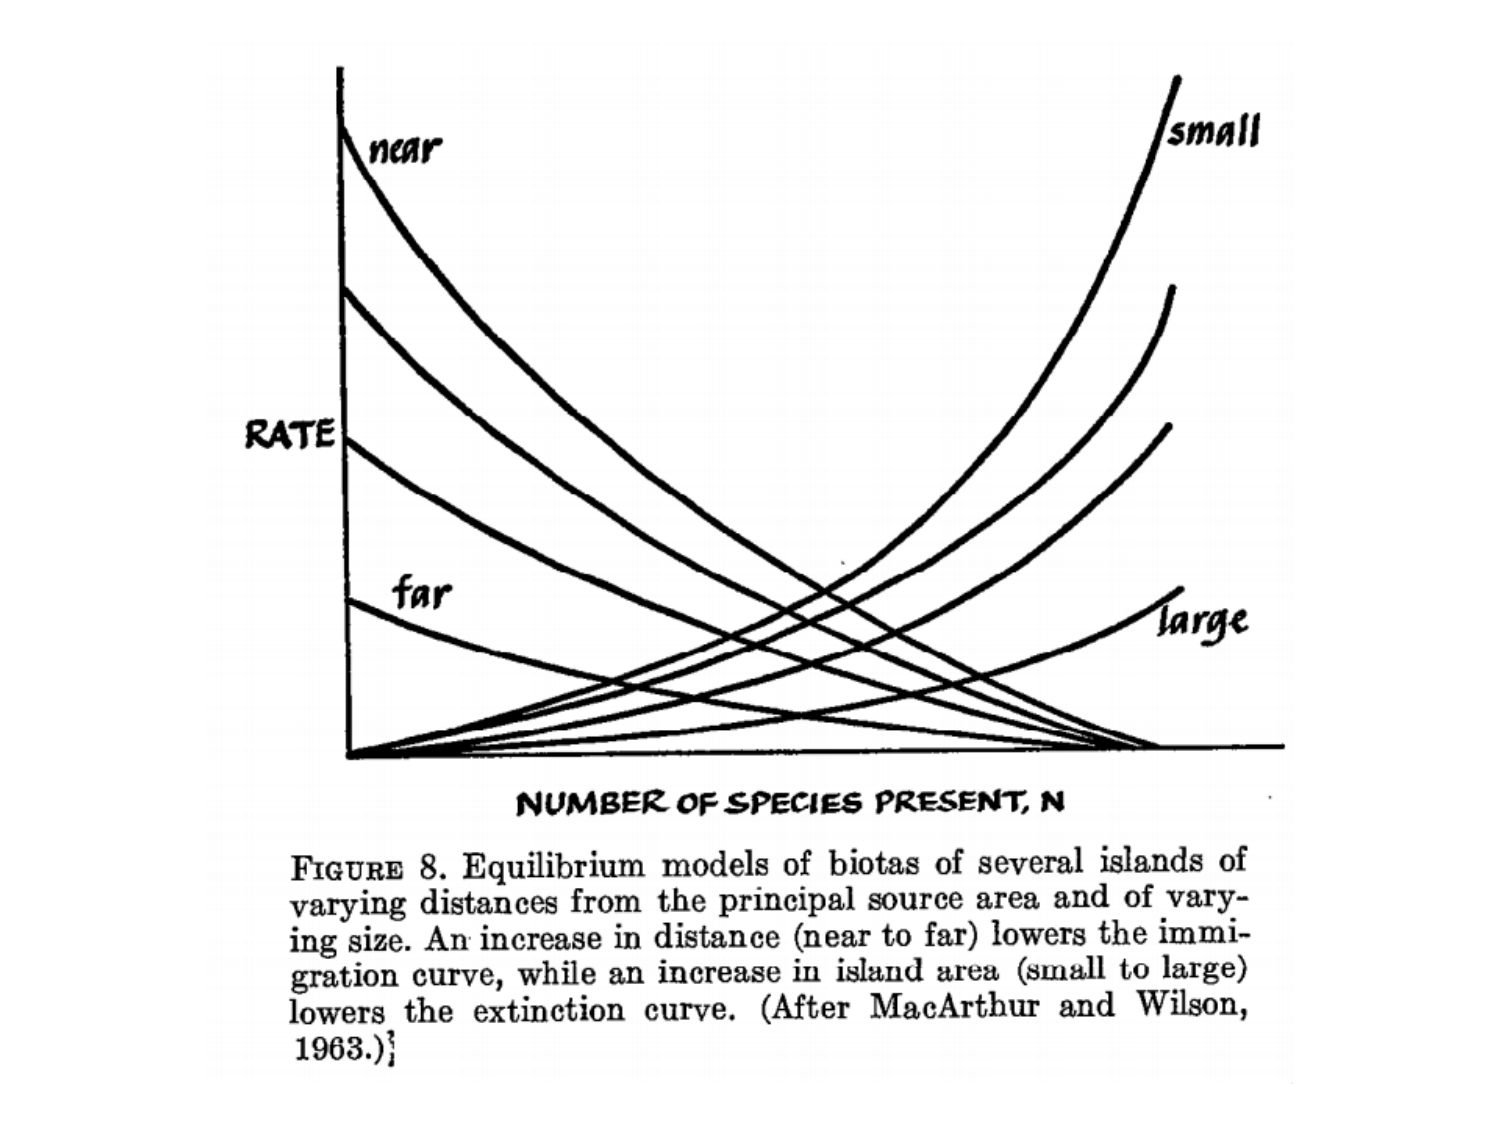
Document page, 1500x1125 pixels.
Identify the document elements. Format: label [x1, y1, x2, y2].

picture [207, 41, 1293, 1084]
